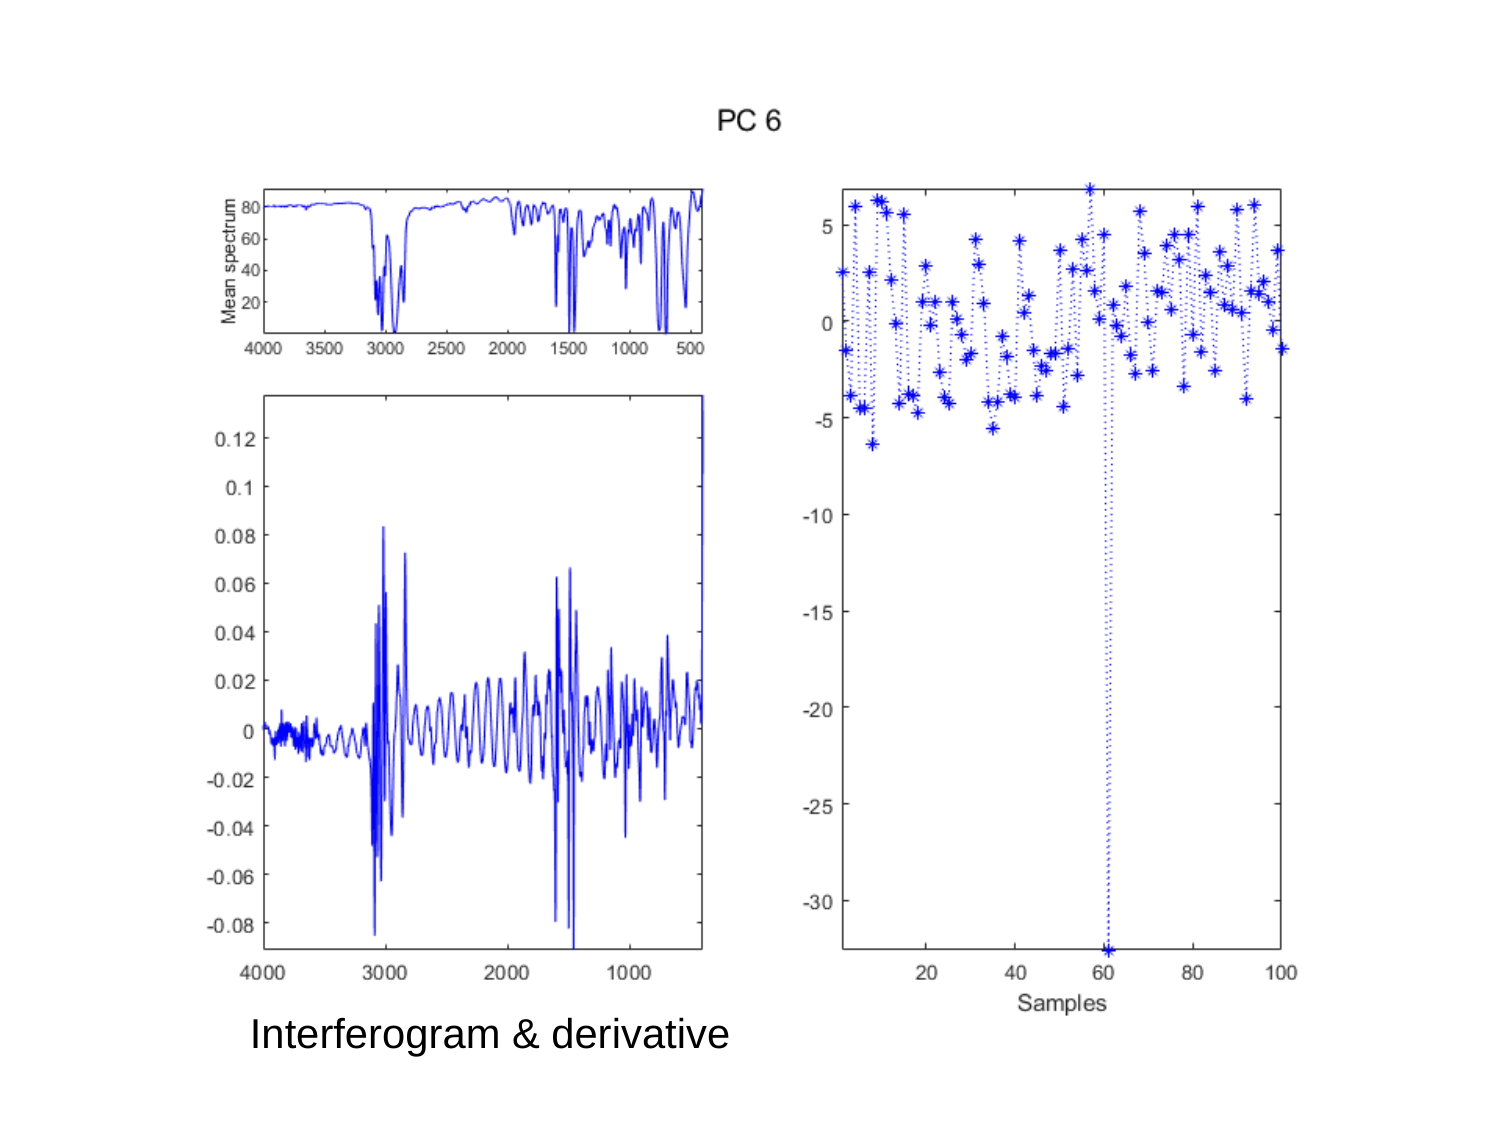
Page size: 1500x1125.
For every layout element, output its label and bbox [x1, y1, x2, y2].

picture [93, 70, 1407, 1055]
